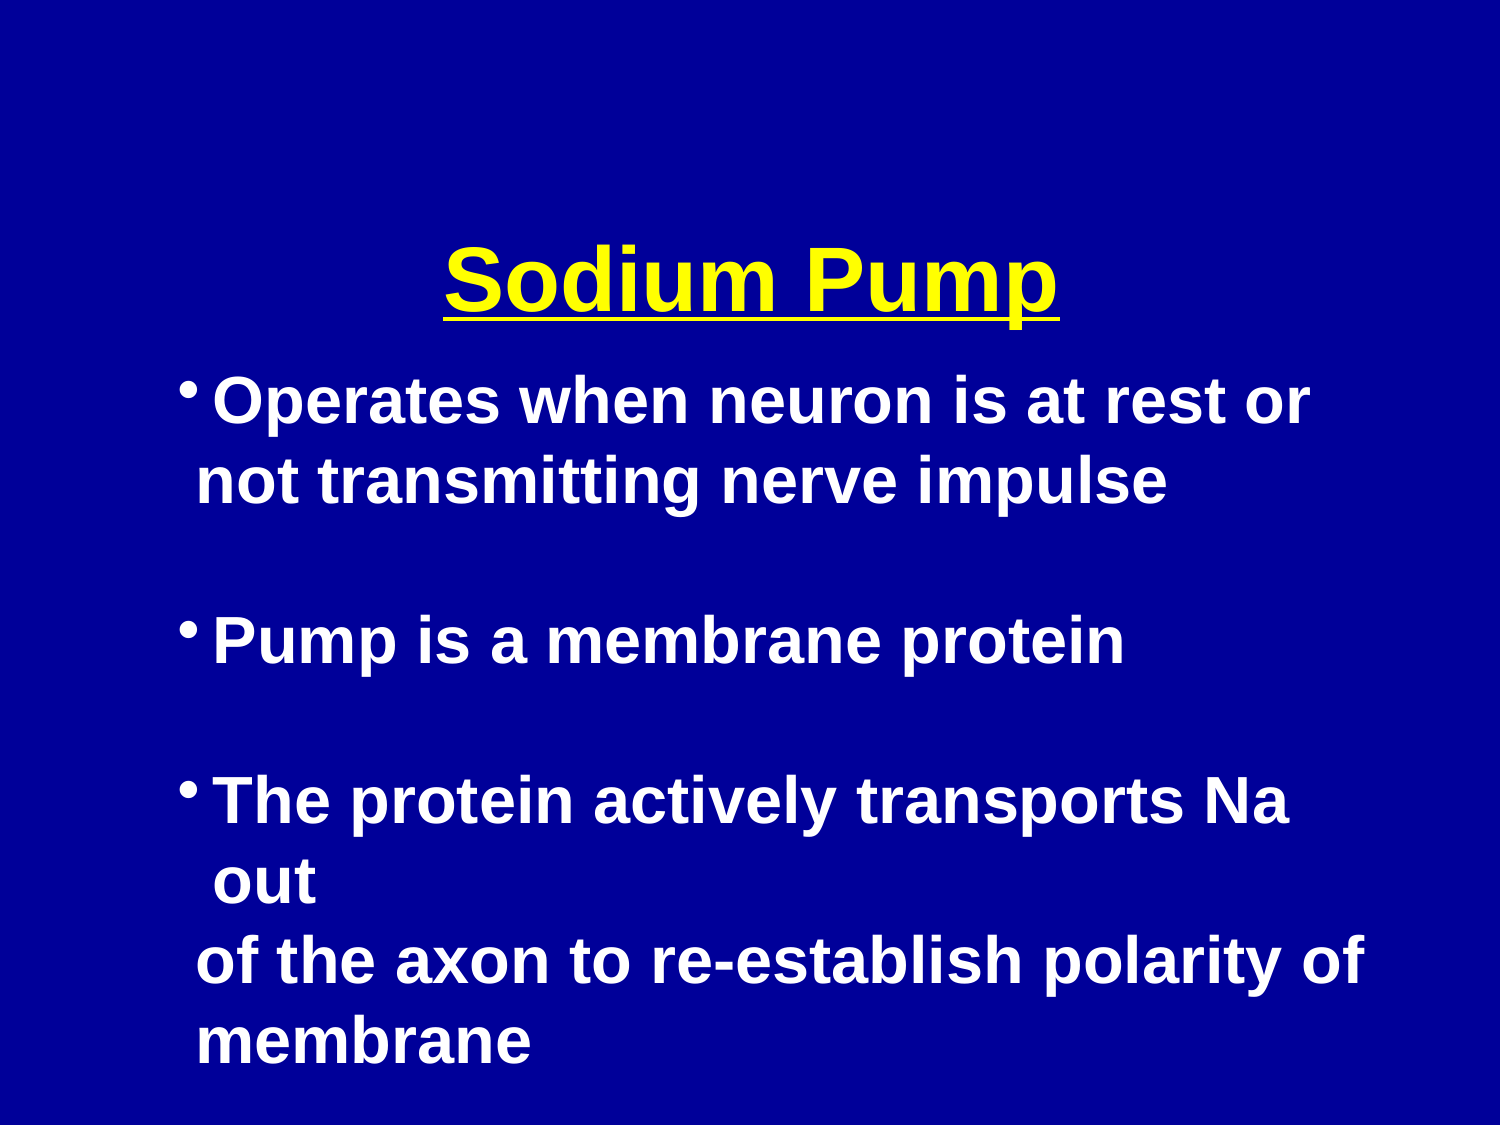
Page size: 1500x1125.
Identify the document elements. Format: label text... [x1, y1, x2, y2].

text_box Sodium Pump [428, 212, 1075, 338]
text_box Operates when neuron is at rest or not transmitting nerve impulse Pump is a membrane protein The protein actively transports Na out of the axon to re-establish polarity of membrane [162, 349, 1425, 1085]
